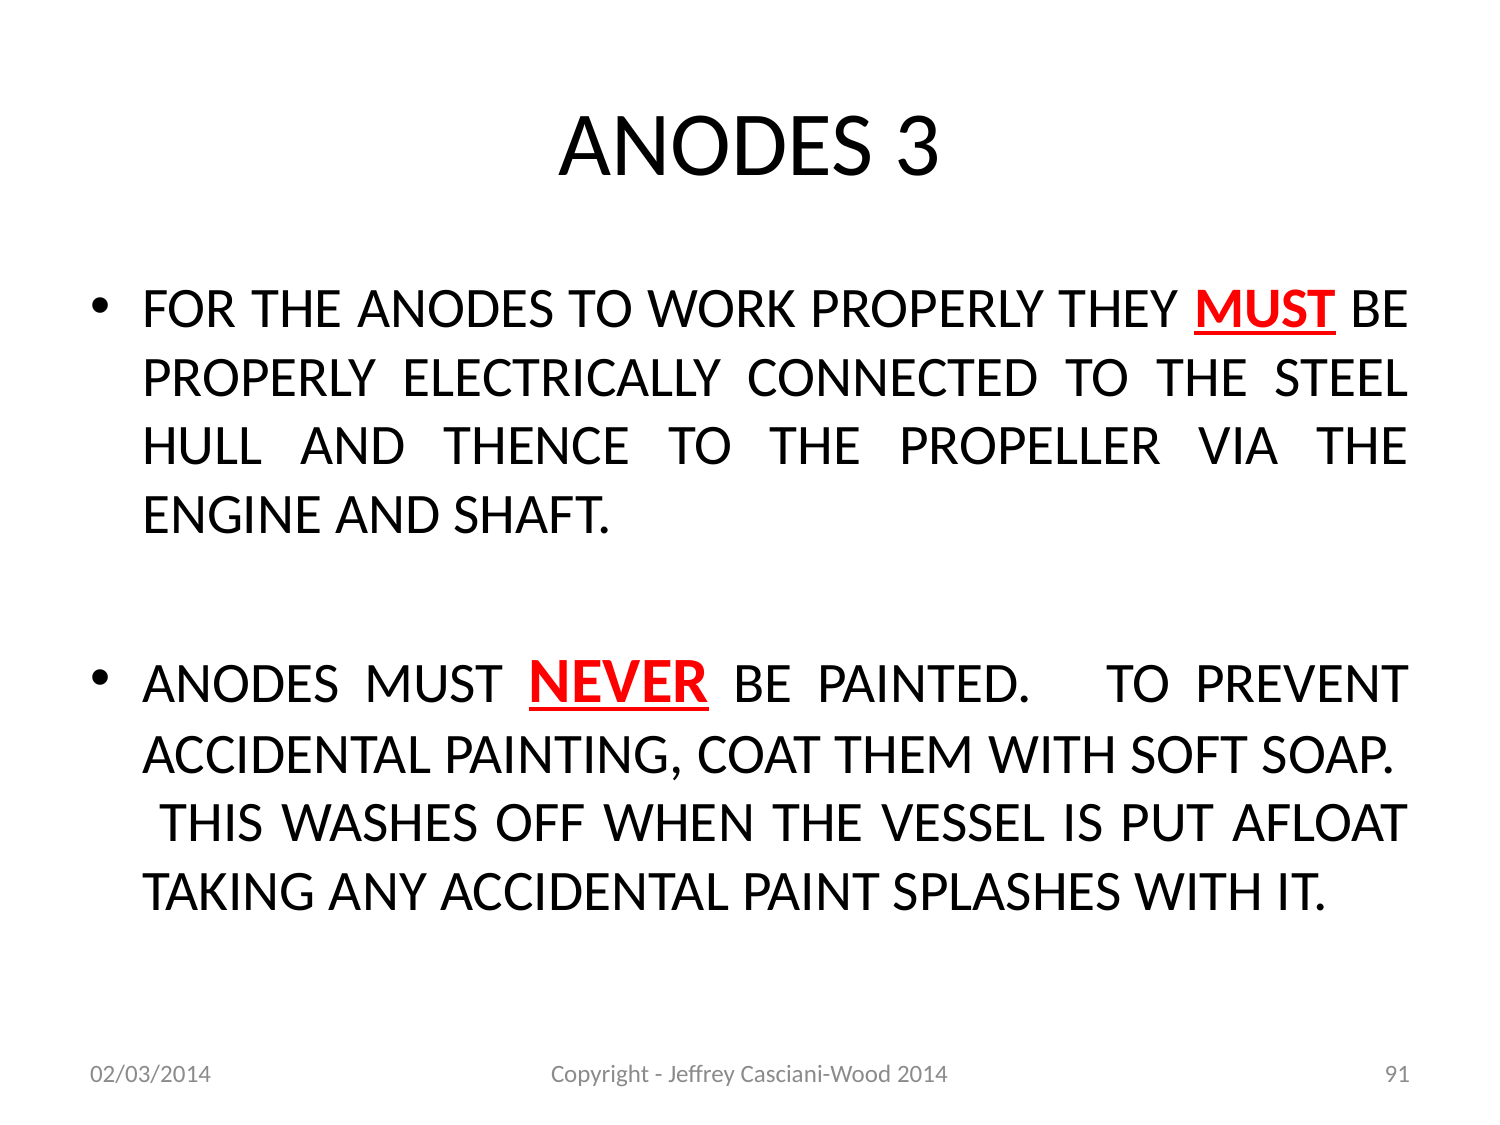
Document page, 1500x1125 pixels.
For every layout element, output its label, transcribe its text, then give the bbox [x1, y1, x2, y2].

slide_number 91 [1074, 1042, 1425, 1103]
title ANODES 3 [75, 45, 1425, 233]
list FOR THE ANODES TO WORK PROPERLY THEY MUST BE PROPERLY ELECTRICALLY CONNECTED TO THE STEEL HULL AND THENCE TO THE PROPELLER VIA THE ENGINE AND SHAFT. ANODES MUST NEVER BE PAINTED. TO PREVENT ACCIDENTAL PAINTING, COAT THEM WITH SOFT SOAP. THIS WASHES OFF WHEN THE VESSEL IS PUT AFLOAT TAKING ANY ACCIDENTAL PAINT SPLASHES WITH IT. [75, 262, 1425, 1005]
footer Copyright - Jeffrey Casciani-Wood 2014 [512, 1042, 988, 1103]
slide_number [75, 1042, 425, 1103]
